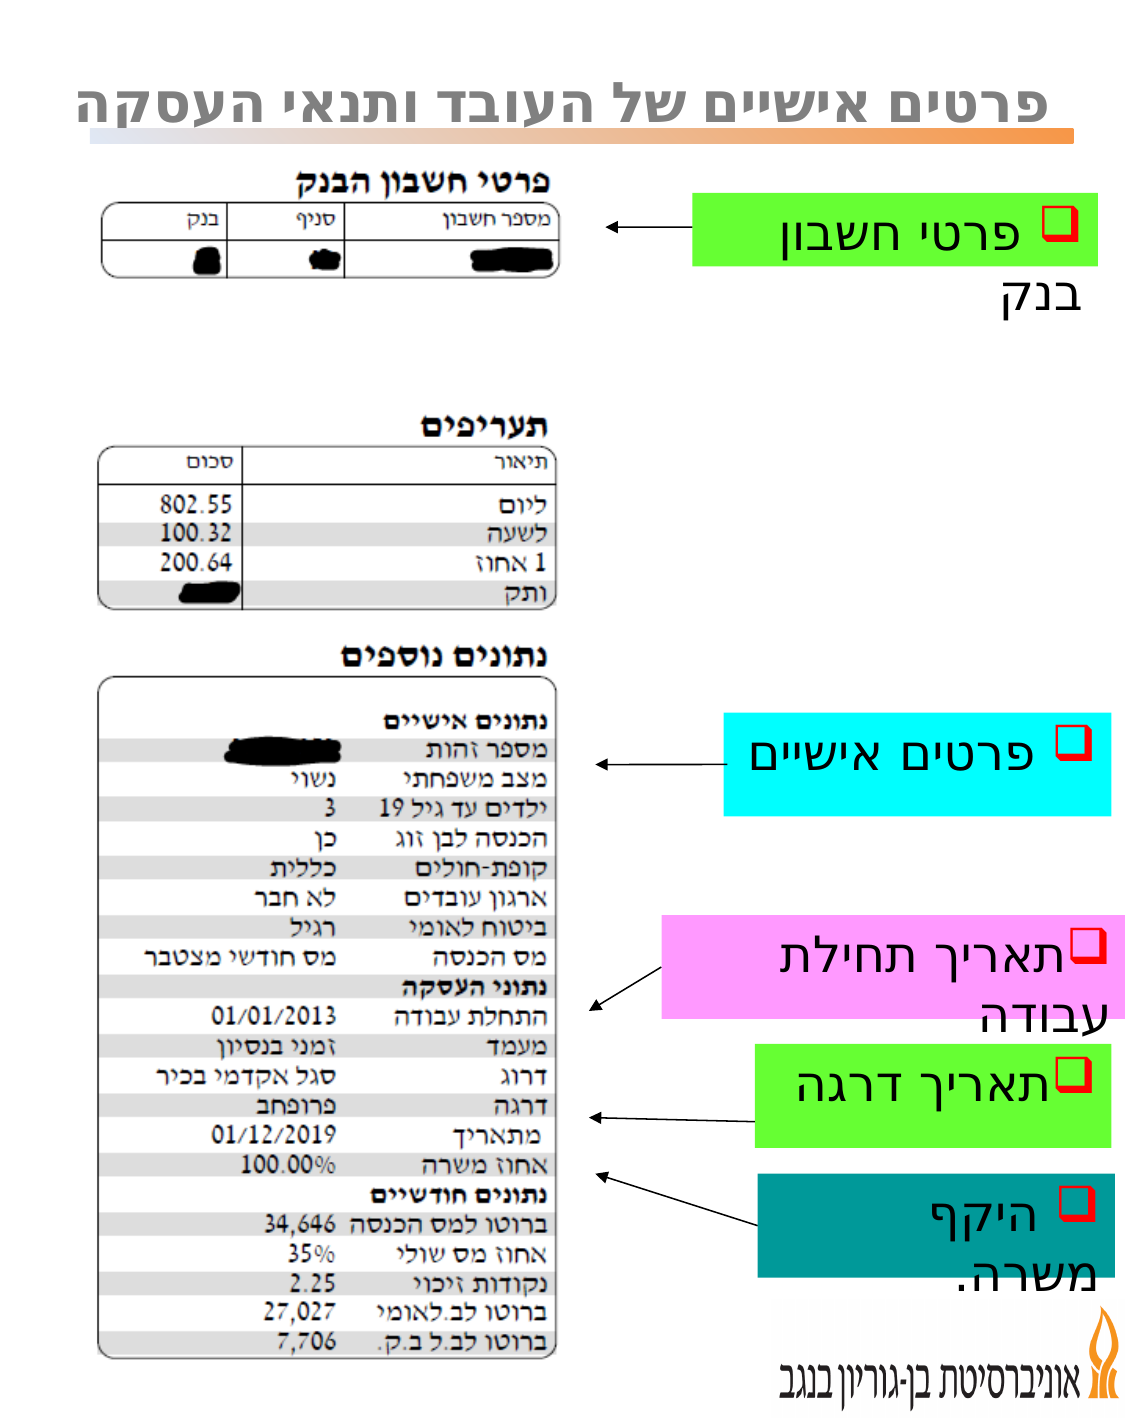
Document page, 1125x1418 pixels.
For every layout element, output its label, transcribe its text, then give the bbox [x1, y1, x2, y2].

text_box [88, 126, 1075, 145]
title פרטים אישיים של העובד ותנאי העסקה [56, 56, 1069, 144]
picture [770, 1299, 1125, 1418]
picture [95, 152, 563, 308]
text_box פרטי חשבון בנק [692, 192, 1098, 267]
text_box [605, 220, 693, 234]
text_box [595, 1171, 757, 1226]
text_box היקף משרה. [757, 1173, 1115, 1278]
text_box [588, 1111, 755, 1125]
text_box תאריך תחילת עבודה [661, 915, 1125, 1019]
text_box תאריך דרגה [754, 1043, 1112, 1148]
text_box פרטים אישיים [723, 712, 1112, 817]
text_box [595, 758, 728, 771]
picture [85, 401, 563, 1369]
text_box [588, 966, 662, 1011]
